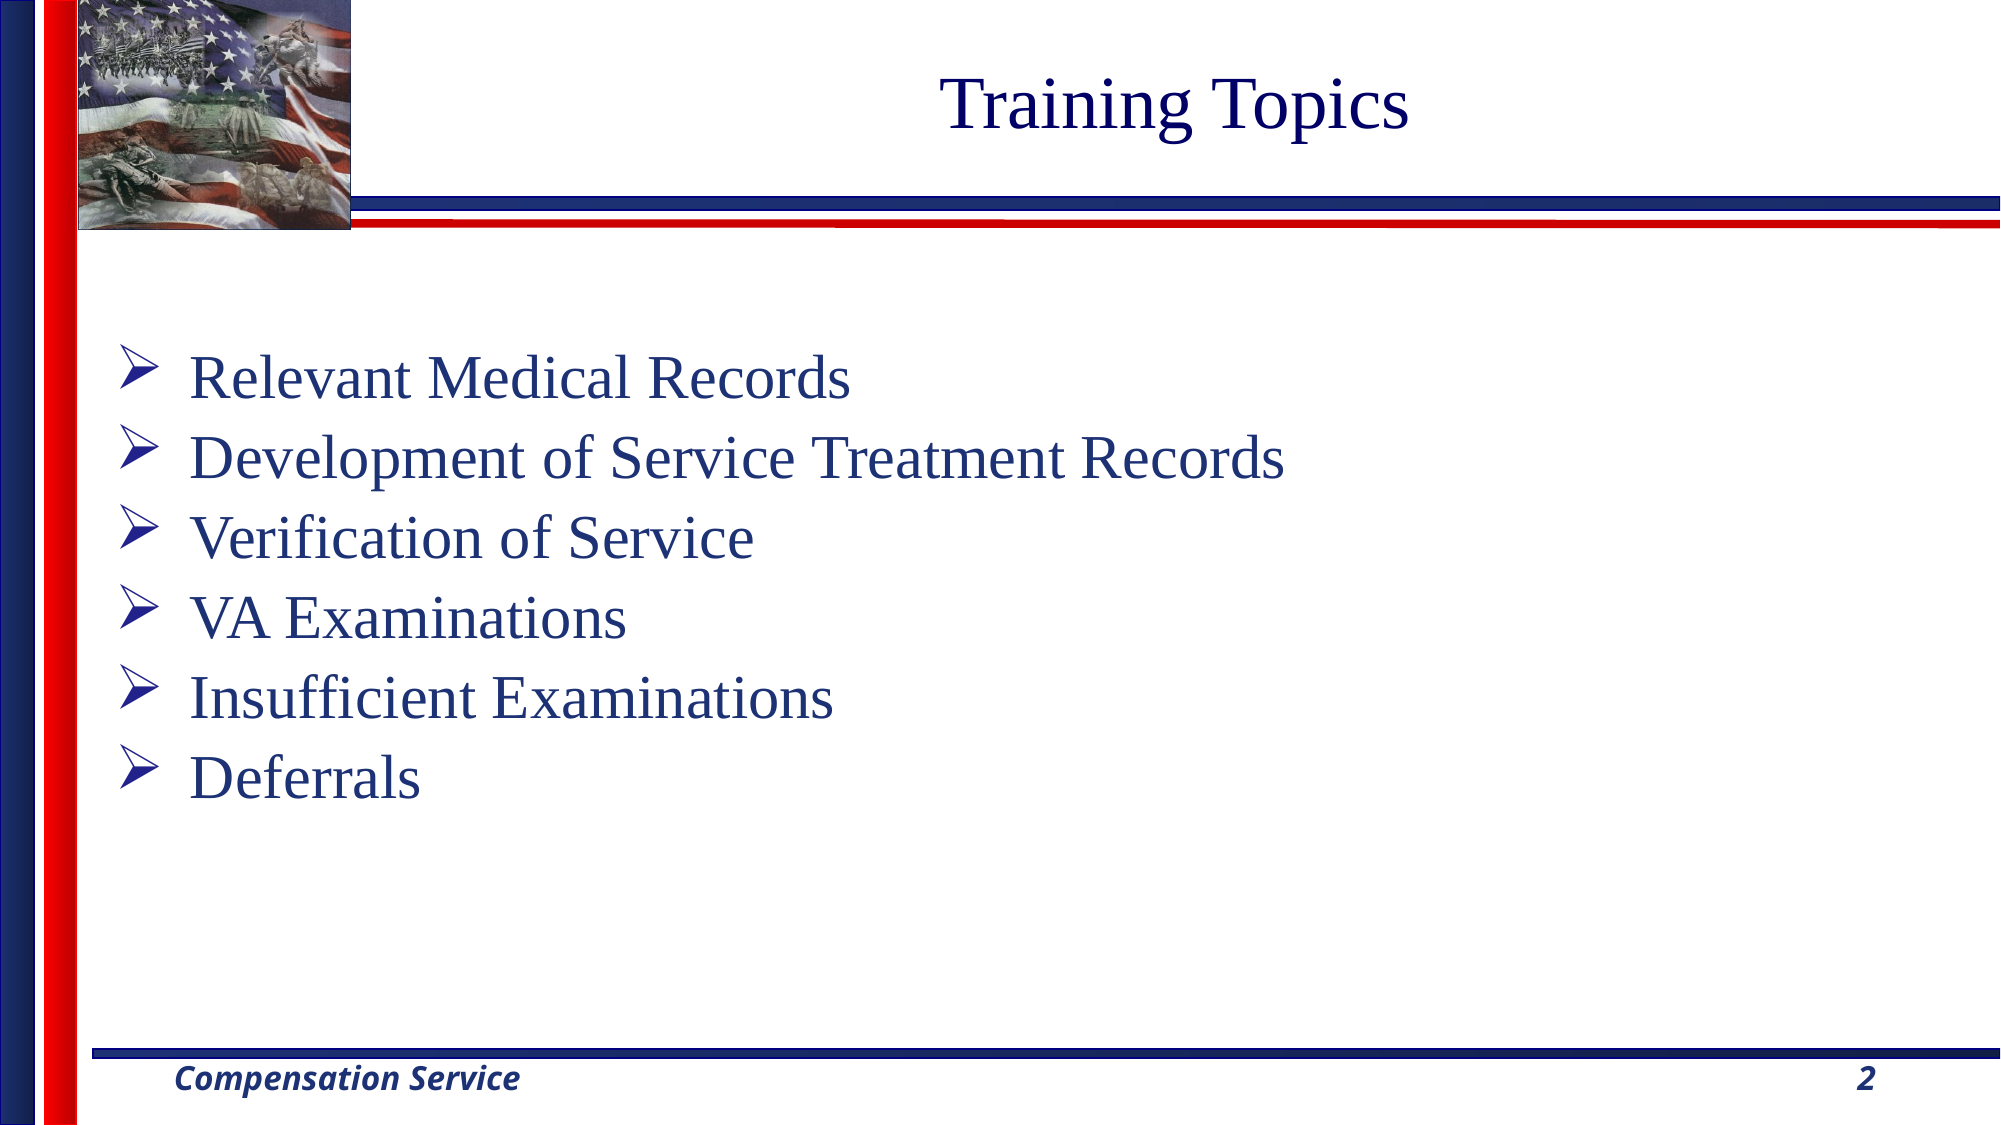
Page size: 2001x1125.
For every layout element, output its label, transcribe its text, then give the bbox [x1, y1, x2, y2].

slide_number 2 [1733, 1042, 2000, 1118]
picture [78, 0, 351, 230]
title Training Topics [349, 0, 2000, 197]
list Relevant Medical Records Development of Service Treatment Records Verification of Service VA Examinations Insufficient Examinations Deferrals [99, 249, 1921, 1013]
